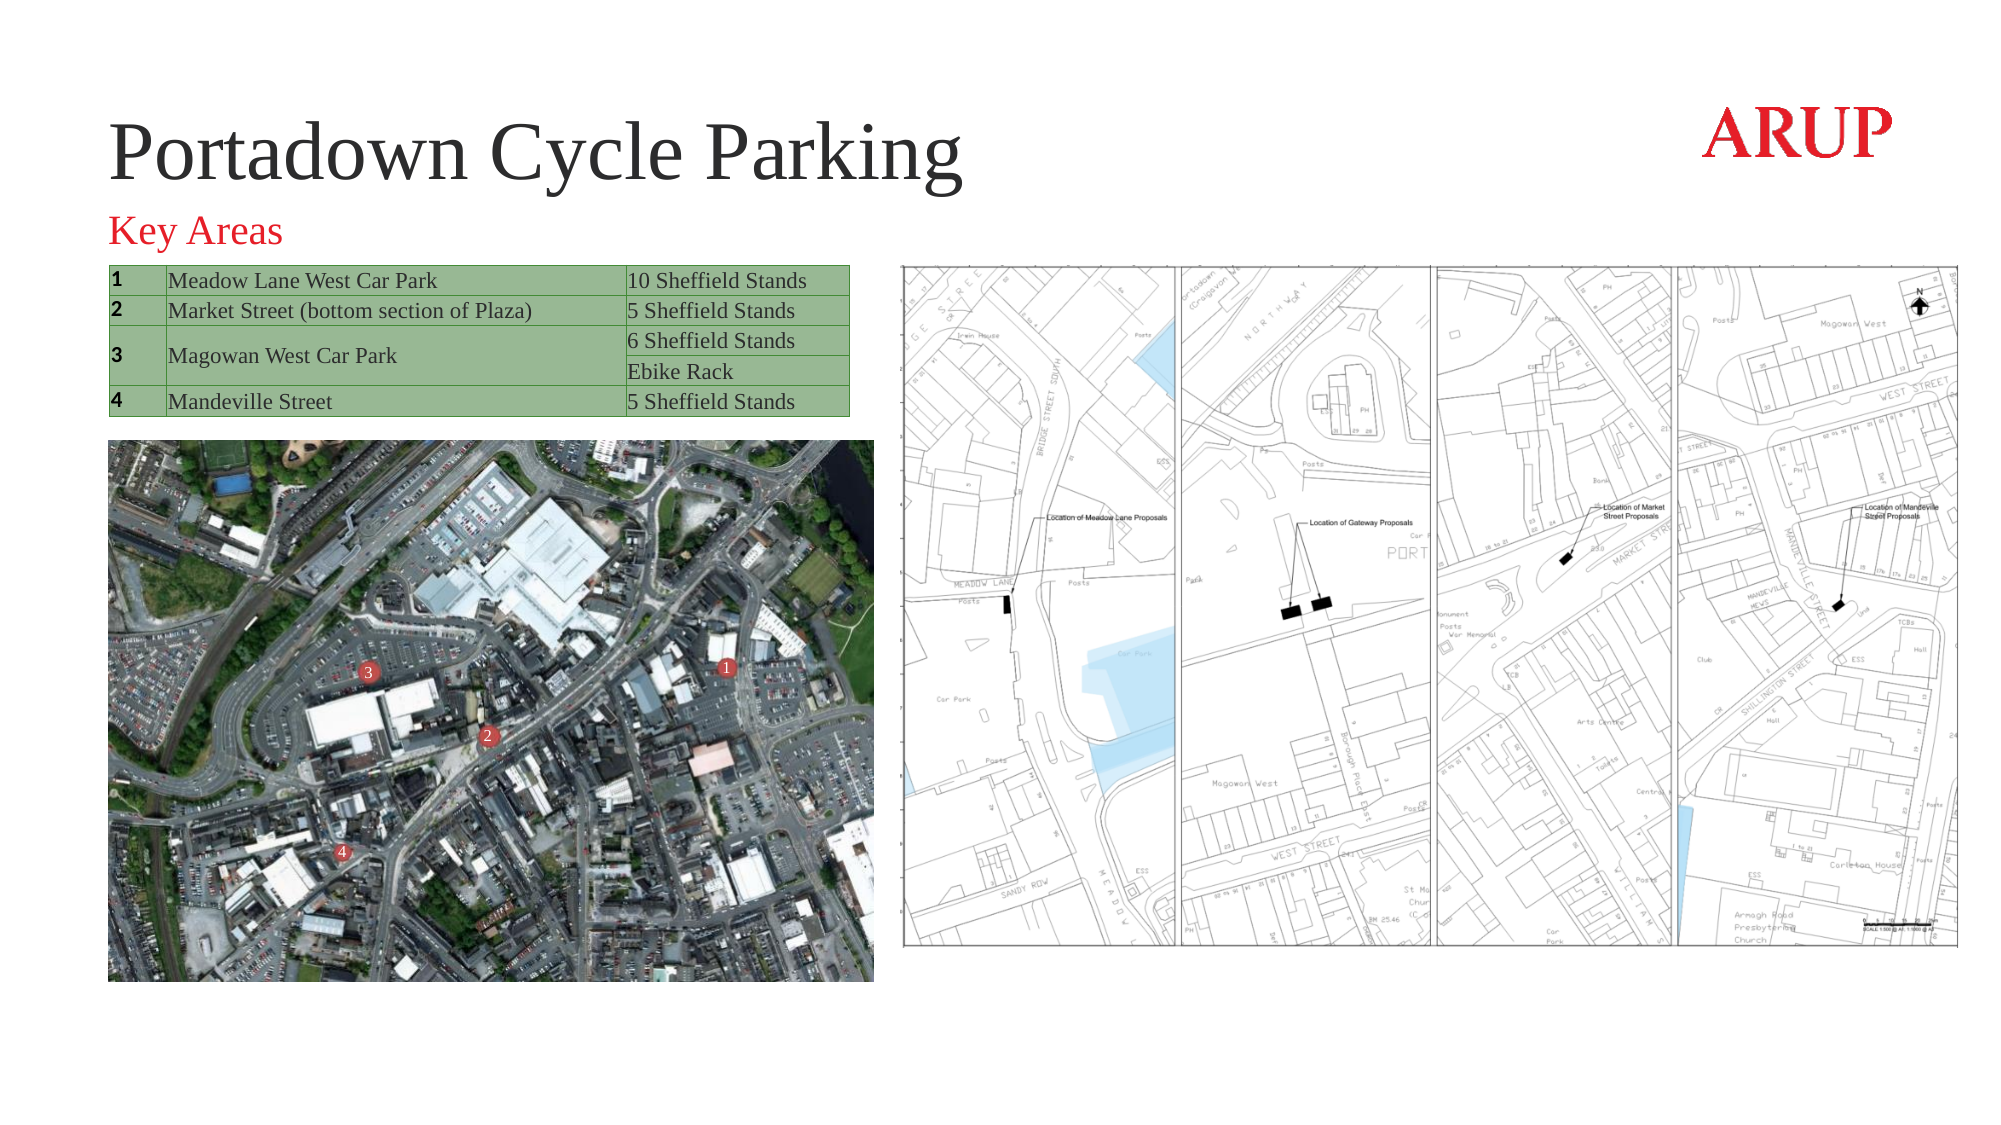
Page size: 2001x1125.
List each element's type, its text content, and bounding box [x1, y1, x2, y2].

table_header Meadow Lane West Car Park [167, 266, 626, 295]
picture [900, 265, 1962, 949]
table_cell 5 Sheffield Stands [627, 296, 849, 325]
list Portadown Cycle Parking [108, 96, 1591, 184]
picture [1702, 107, 1892, 158]
table_cell 2 [110, 296, 166, 325]
picture [107, 440, 874, 982]
table_header 1 [110, 266, 166, 295]
table_cell Ebike Rack [627, 356, 849, 385]
table_cell Market Street (bottom section of Plaza) [167, 296, 626, 325]
table_cell 4 [110, 386, 166, 416]
table_cell 6 Sheffield Stands [627, 326, 849, 355]
table_cell Magowan West Car Park [167, 326, 626, 385]
table_cell 3 [110, 326, 166, 385]
table_cell Mandeville Street [167, 386, 626, 416]
table_cell 5 Sheffield Stands [627, 386, 849, 416]
table_header 10 Sheffield Stands [627, 266, 849, 295]
list Key Areas [108, 202, 1591, 289]
